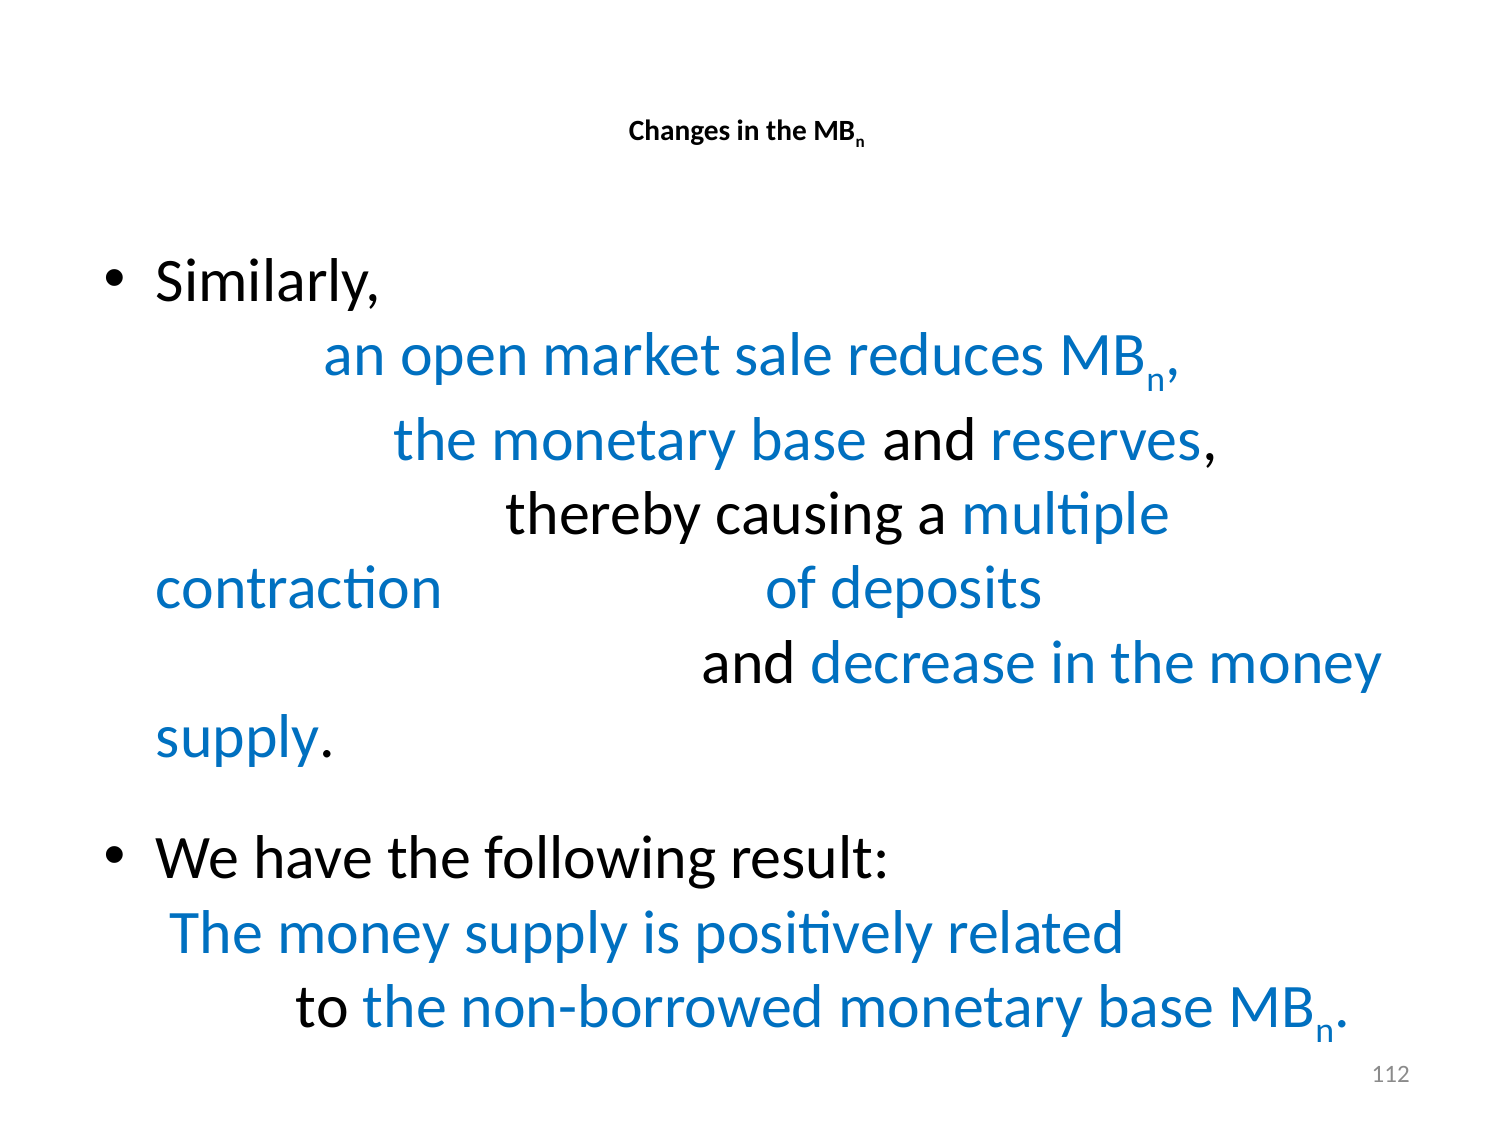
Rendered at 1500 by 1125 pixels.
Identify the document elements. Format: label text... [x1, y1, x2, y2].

list Similarly, an open market sale reduces MBn, the monetary base and reserves, thereby causing a multiple contraction of deposits and decrease in the money supply. We have the following result: The money supply is positively related to the non-borrowed monetary base MBn. [88, 231, 1412, 1125]
slide_number 112 [1074, 1042, 1425, 1103]
title Changes in the MBn [41, 30, 1459, 232]
